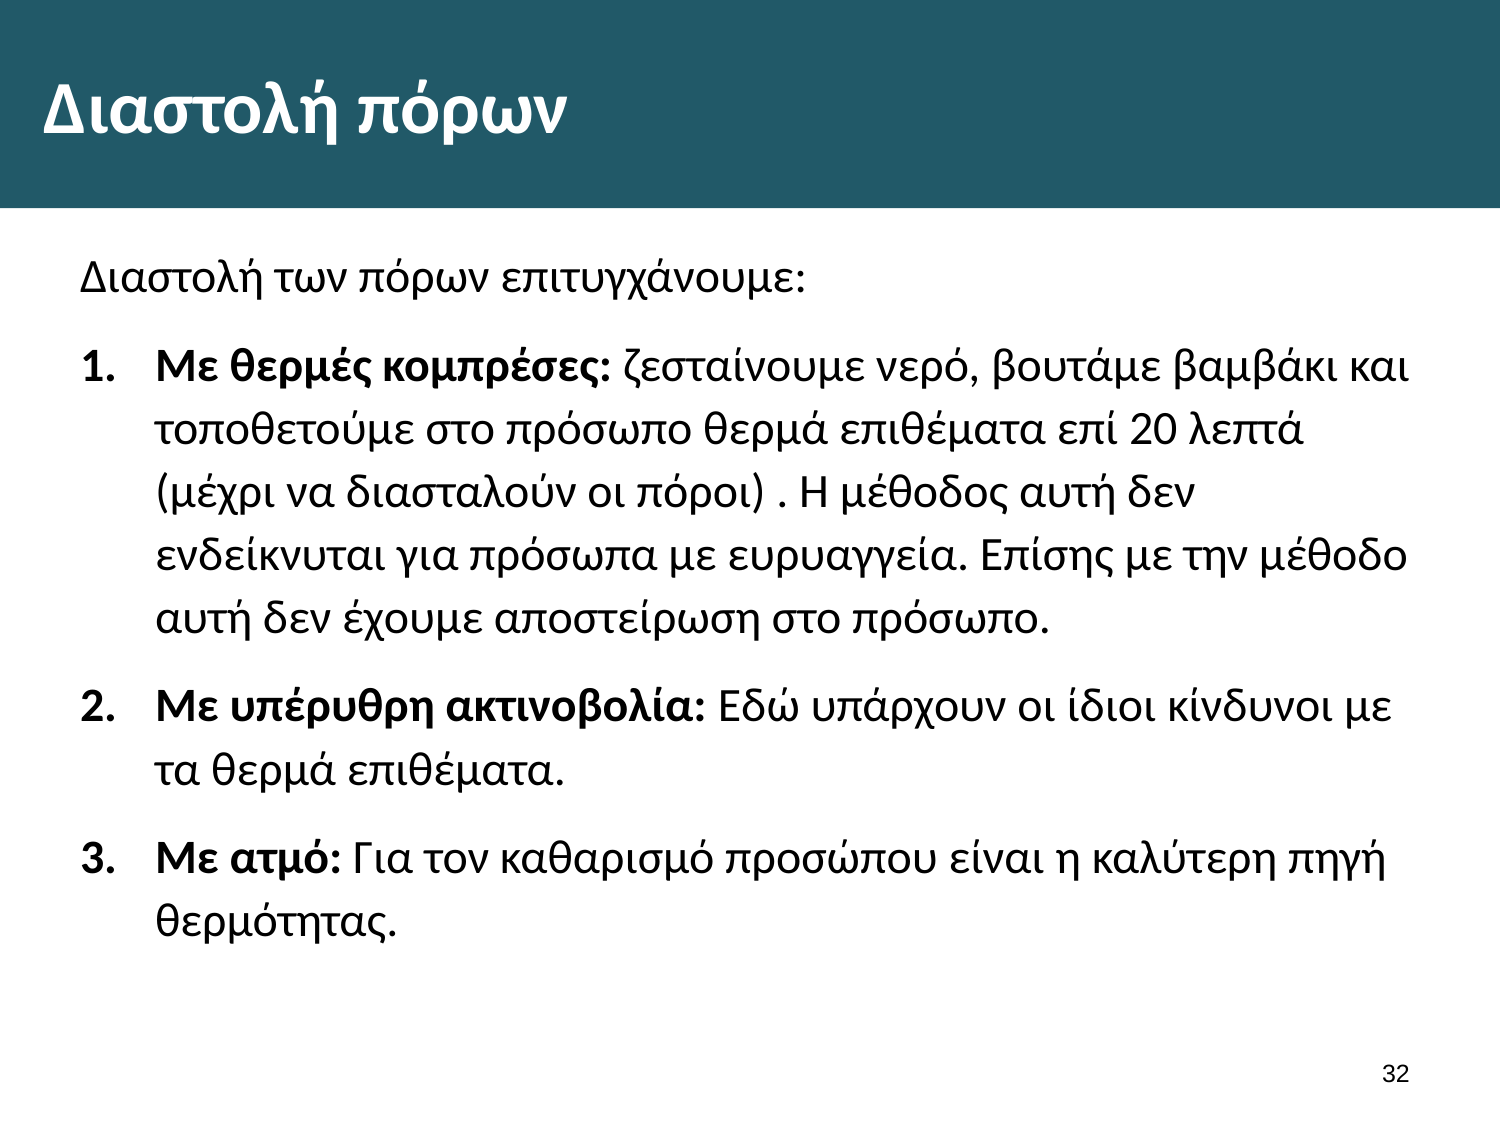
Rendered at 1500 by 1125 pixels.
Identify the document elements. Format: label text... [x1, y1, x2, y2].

slide_number 31 [1074, 1042, 1425, 1103]
list Διαστολή των πόρων επιτυγχάνουμε: Με θερμές κομπρέσες: ζεσταίνουμε νερό, βουτάμε βαμβάκι και τοποθετούμε στο πρόσωπο θερμά επιθέματα επί 20 λεπτά (μέχρι να διασταλούν οι πόροι) . Η μέθοδος αυτή δεν ενδείκνυται για πρόσωπα με ευρυαγγεία. Επίσης με την μέθοδο αυτή δεν έχουμε αποστείρωση στο πρόσωπο. Με υπέρυθρη ακτινοβολία: Εδώ υπάρχουν οι ίδιοι κίνδυνοι με τα θερμά επιθέματα. Με ατμό: Για τον καθαρισμό προσώπου είναι η καλύτερη πηγή θερμότητας. [64, 231, 1436, 1059]
title Διαστολή πόρων [0, 0, 1500, 209]
